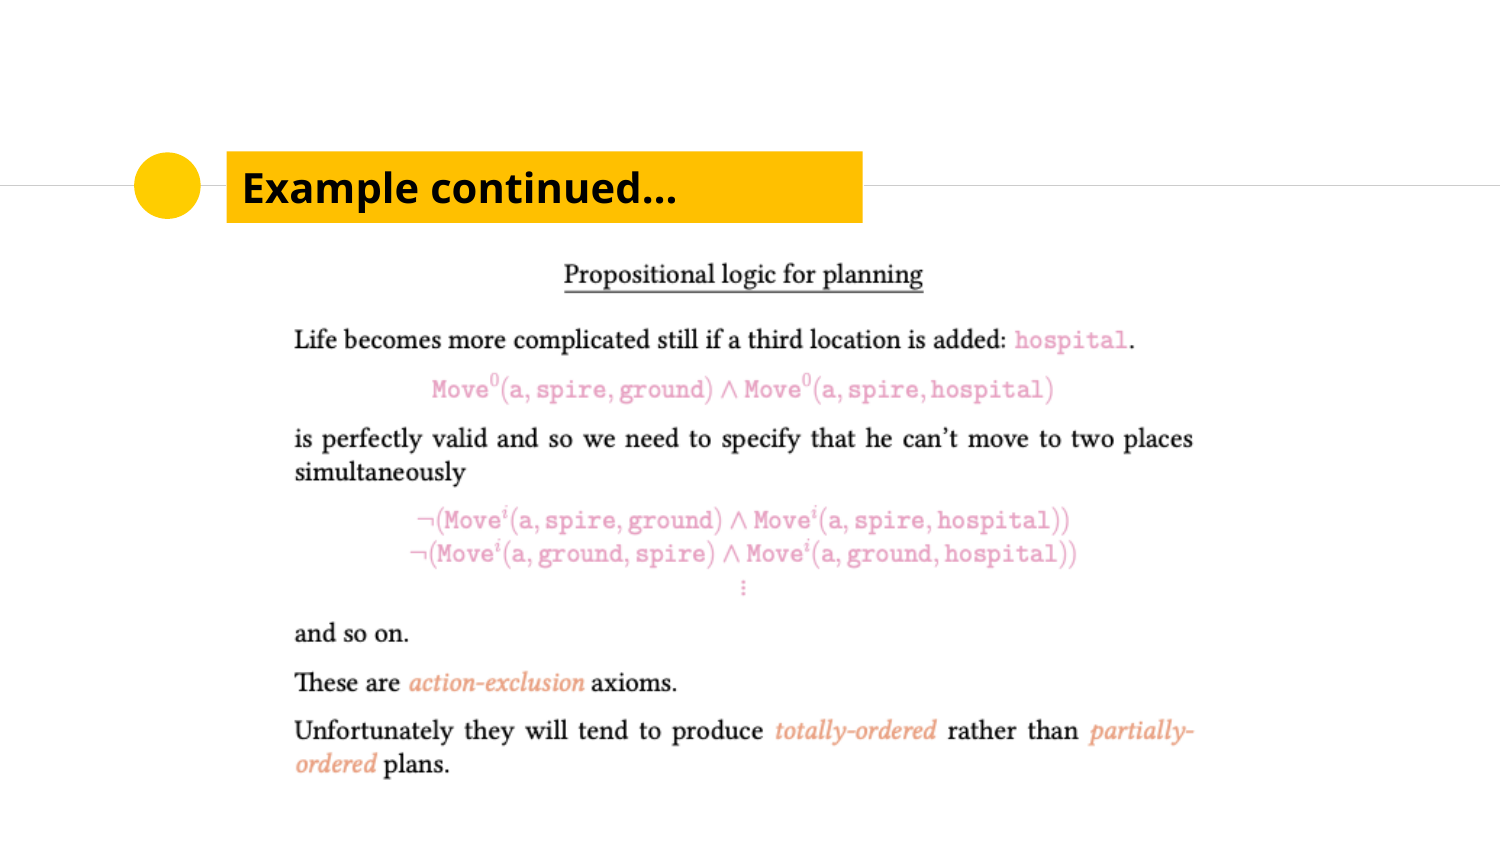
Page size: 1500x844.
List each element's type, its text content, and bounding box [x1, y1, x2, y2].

title Example continued… [226, 151, 863, 223]
picture [259, 238, 1241, 793]
